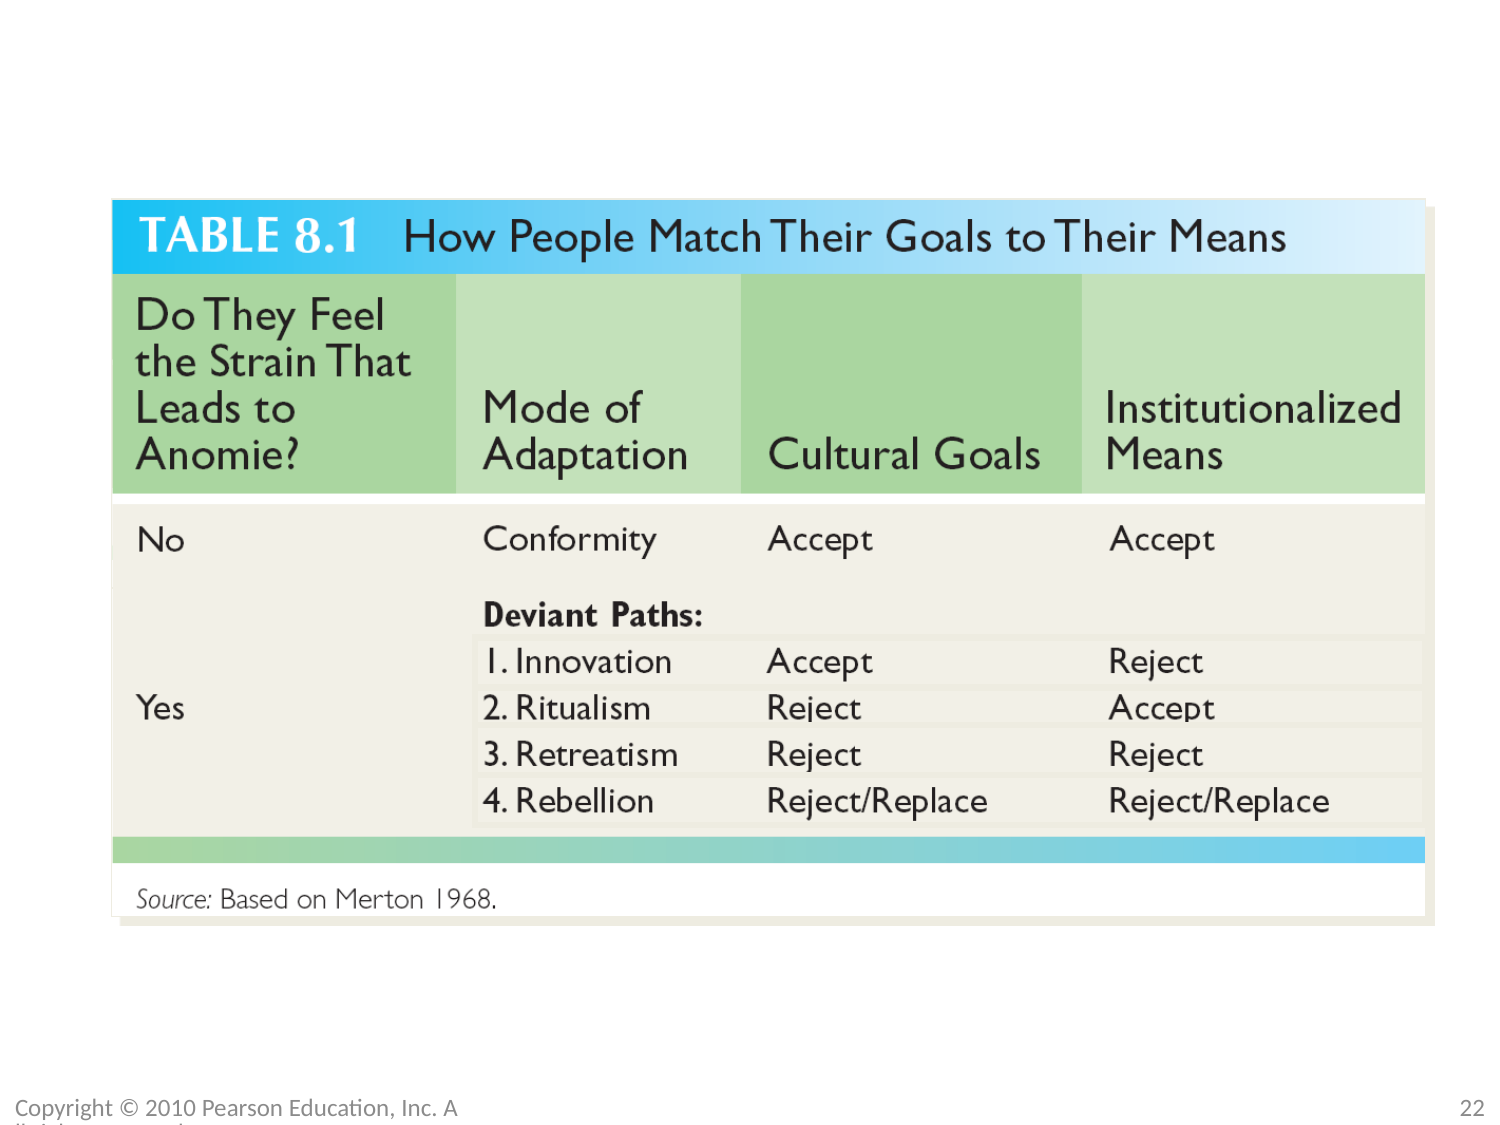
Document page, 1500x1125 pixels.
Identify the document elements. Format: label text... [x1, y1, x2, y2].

footer Copyright © 2010 Pearson Education, Inc. All rights reserved. [0, 1087, 475, 1125]
slide_number 22 [1187, 1087, 1500, 1125]
picture [112, 199, 1426, 916]
